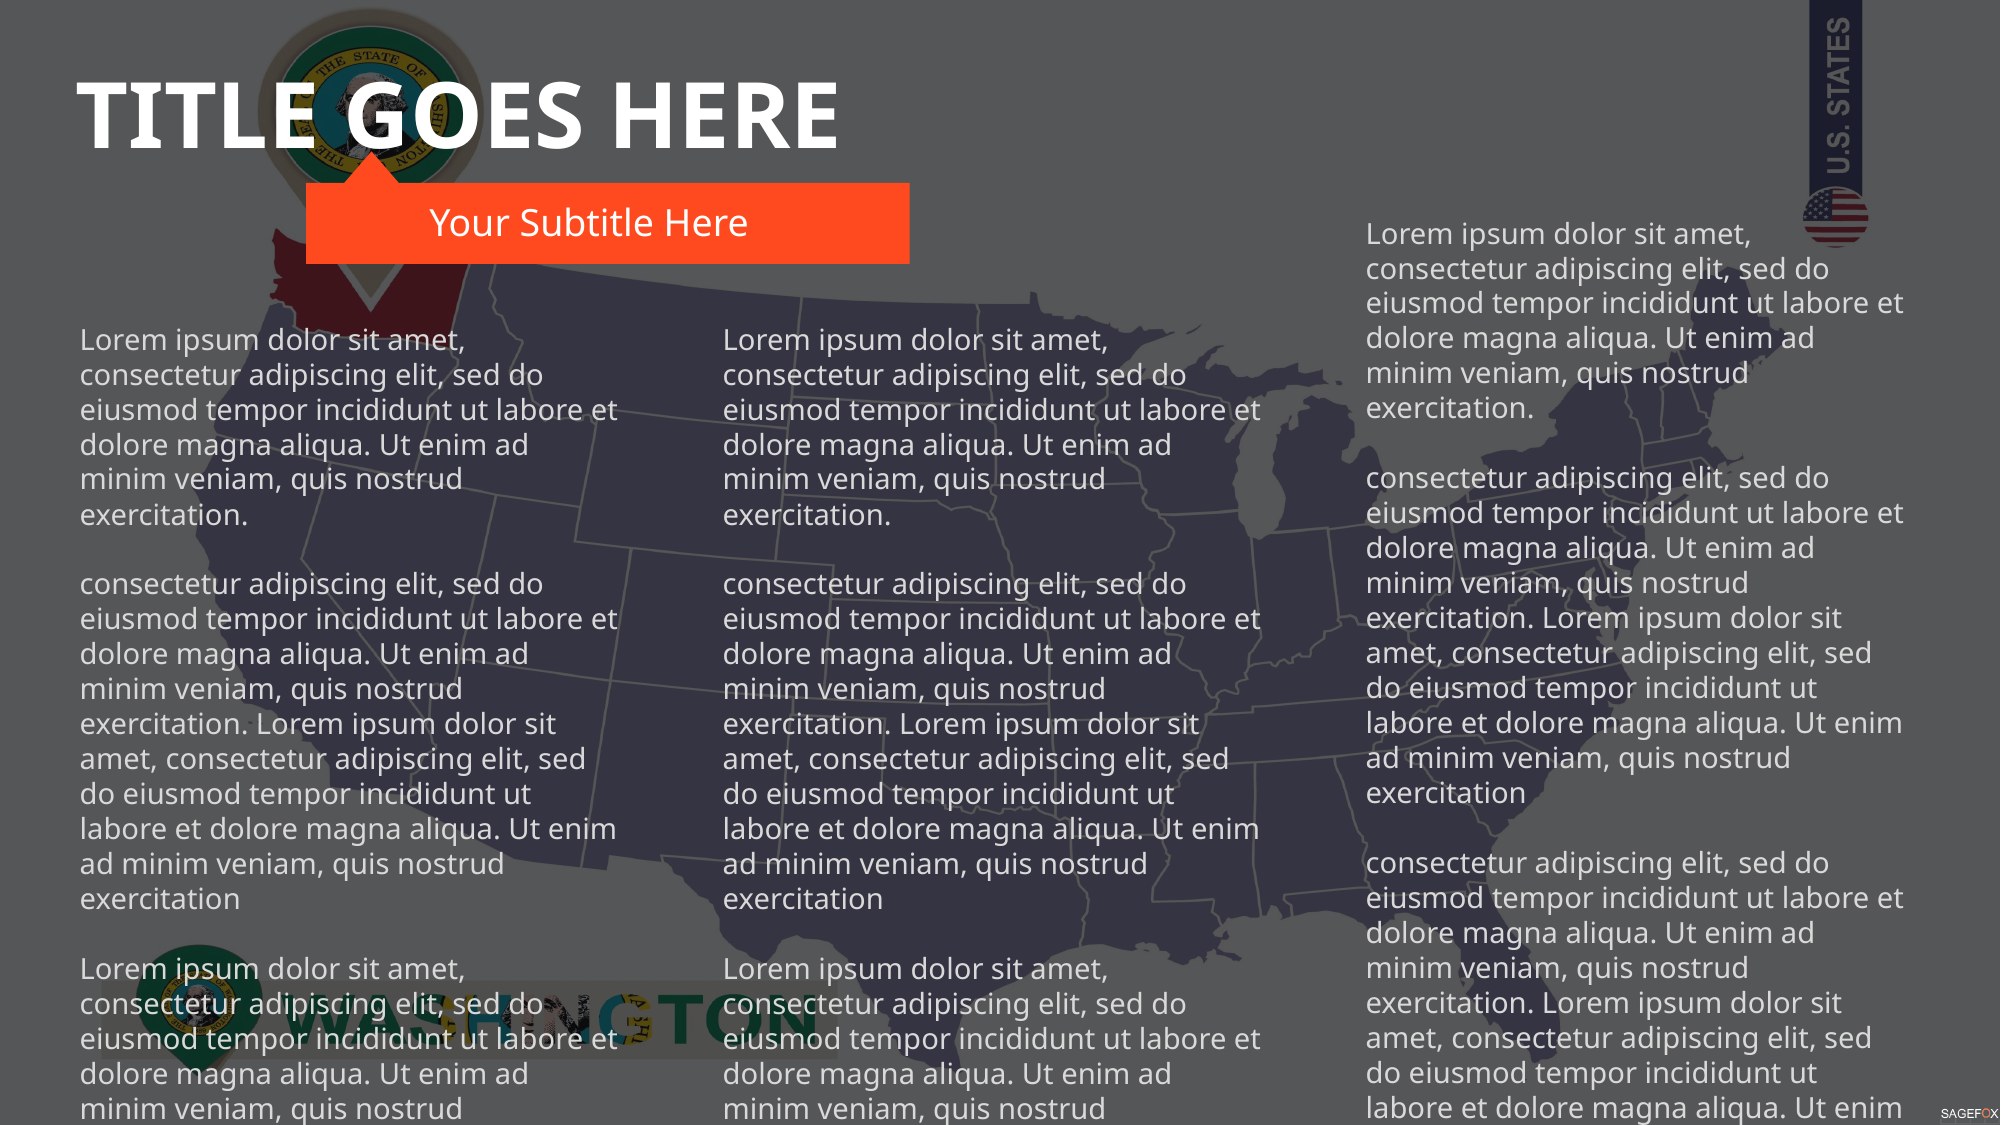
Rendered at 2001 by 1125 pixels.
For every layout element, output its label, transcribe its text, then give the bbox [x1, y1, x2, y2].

text_box Lorem ipsum dolor sit amet, consectetur adipiscing elit, sed do eiusmod tempor incididunt ut labore et dolore magna aliqua. Ut enim ad minim veniam, quis nostrud exercitation. consectetur adipiscing elit, sed do eiusmod tempor incididunt ut labore et dolore magna aliqua. Ut enim ad minim veniam, quis nostrud exercitation. Lorem ipsum dolor sit amet, consectetur adipiscing elit, sed do eiusmod tempor incididunt ut labore et dolore magna aliqua. Ut enim ad minim veniam, quis nostrud exercitation Lorem ipsum dolor sit amet, consectetur adipiscing elit, sed do eiusmod tempor incididunt ut labore et dolore magna aliqua. Ut enim ad minim veniam, quis nostrud exercitation. [64, 313, 635, 1125]
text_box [306, 151, 910, 264]
picture [1940, 0, 2001, 1125]
text_box Lorem ipsum dolor sit amet, consectetur adipiscing elit, sed do eiusmod tempor incididunt ut labore et dolore magna aliqua. Ut enim ad minim veniam, quis nostrud exercitation. consectetur adipiscing elit, sed do eiusmod tempor incididunt ut labore et dolore magna aliqua. Ut enim ad minim veniam, quis nostrud exercitation. Lorem ipsum dolor sit amet, consectetur adipiscing elit, sed do eiusmod tempor incididunt ut labore et dolore magna aliqua. Ut enim ad minim veniam, quis nostrud exercitation Lorem ipsum dolor sit amet, consectetur adipiscing elit, sed do eiusmod tempor incididunt ut labore et dolore magna aliqua. Ut enim ad minim veniam, quis nostrud exercitation [707, 313, 1278, 1125]
text_box TITLE GOES HERE [60, 49, 965, 175]
text_box Lorem ipsum dolor sit amet, consectetur adipiscing elit, sed do eiusmod tempor incididunt ut labore et dolore magna aliqua. Ut enim ad minim veniam, quis nostrud exercitation. consectetur adipiscing elit, sed do eiusmod tempor incididunt ut labore et dolore magna aliqua. Ut enim ad minim veniam, quis nostrud exercitation. Lorem ipsum dolor sit amet, consectetur adipiscing elit, sed do eiusmod tempor incididunt ut labore et dolore magna aliqua. Ut enim ad minim veniam, quis nostrud exercitation consectetur adipiscing elit, sed do eiusmod tempor incididunt ut labore et dolore magna aliqua. Ut enim ad minim veniam, quis nostrud exercitation. Lorem ipsum dolor sit amet, consectetur adipiscing elit, sed do eiusmod tempor incididunt ut labore et dolore magna aliqua. Ut enim ad minim veniam, quis nostrud exercitation [1350, 207, 1921, 1125]
